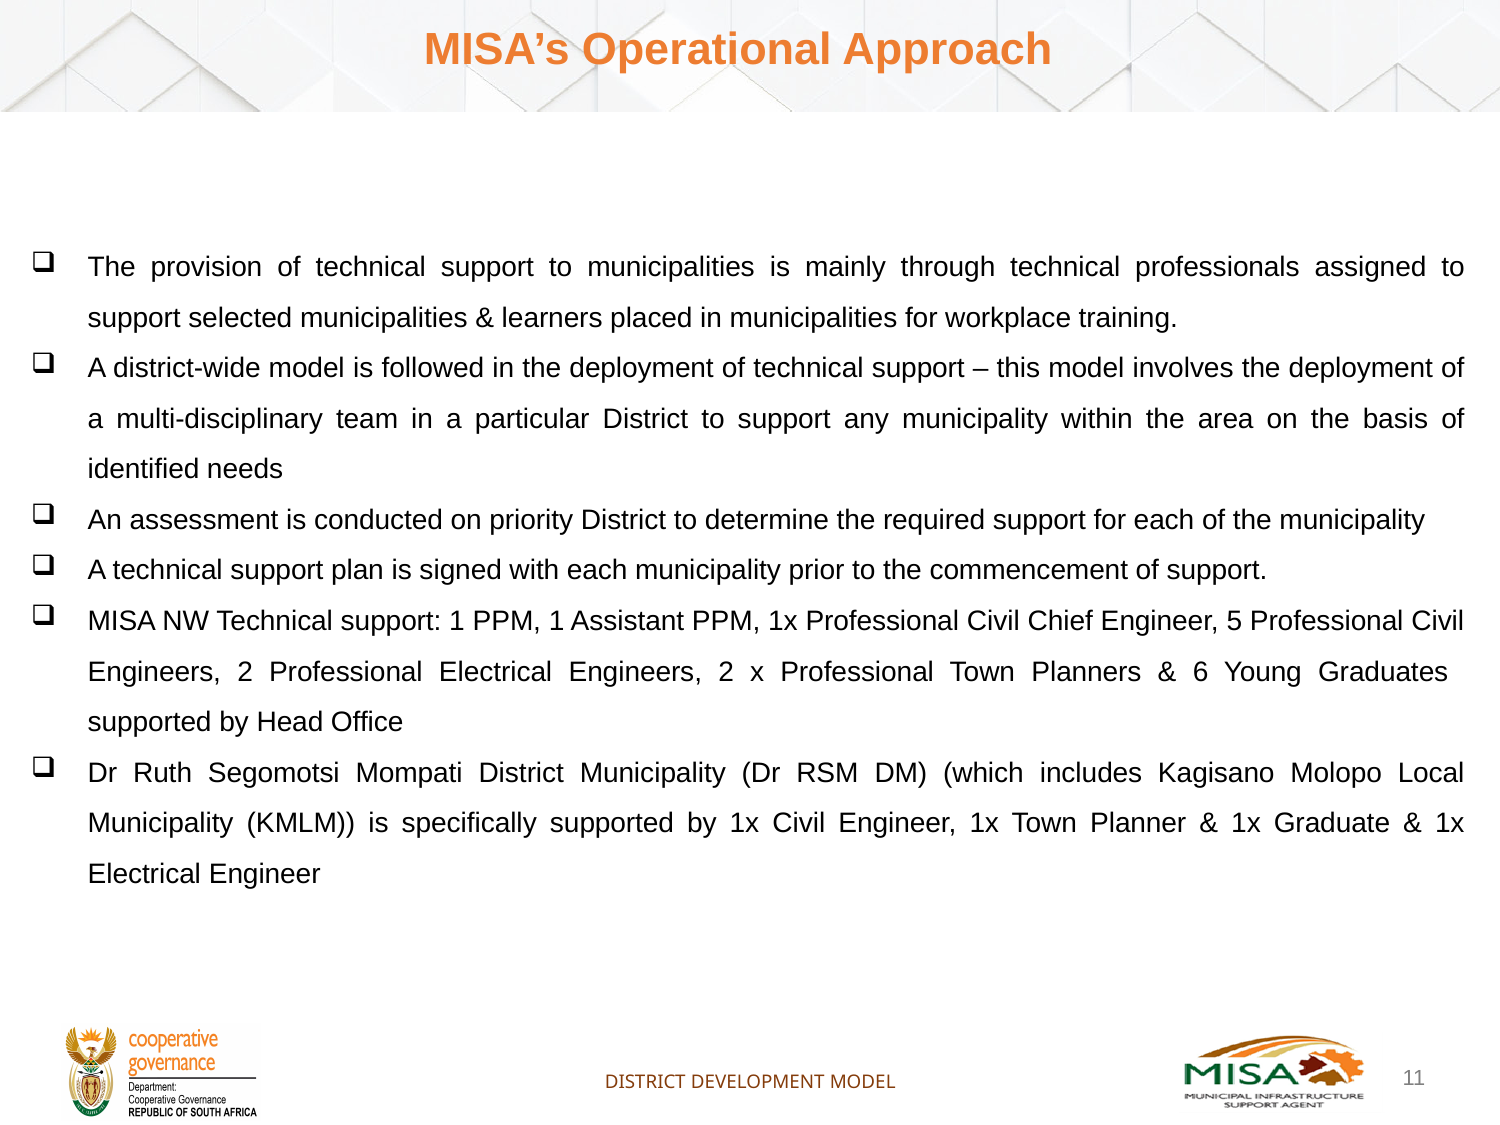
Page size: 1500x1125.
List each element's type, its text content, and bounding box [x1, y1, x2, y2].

title MISA’s Operational Approach [61, 17, 1440, 112]
picture [1179, 1032, 1385, 1113]
picture [0, 0, 1500, 112]
text_box The provision of technical support to municipalities is mainly through technical professionals assigned to support selected municipalities & learners placed in municipalities for workplace training. A district-wide model is followed in the deployment of technical support – this model involves the deployment of a multi-disciplinary team in a particular District to support any municipality within the area on the basis of identified needs An assessment is conducted on priority District to determine the required support for each of the municipality A technical support plan is signed with each municipality prior to the commencement of support. MISA NW Technical support: 1 PPM, 1 Assistant PPM, 1x Professional Civil Chief Engineer, 5 Professional Civil Engineers, 2 Professional Electrical Engineers, 2 x Professional Town Planners & 6 Young Graduates supported by Head Office Dr Ruth Segomotsi Mompati District Municipality (Dr RSM DM) (which includes Kagisano Molopo Local Municipality (KMLM)) is specifically supported by 1x Civil Engineer, 1x Town Planner & 1x Graduate & 1x Electrical Engineer [16, 224, 1481, 939]
picture [61, 1023, 261, 1121]
